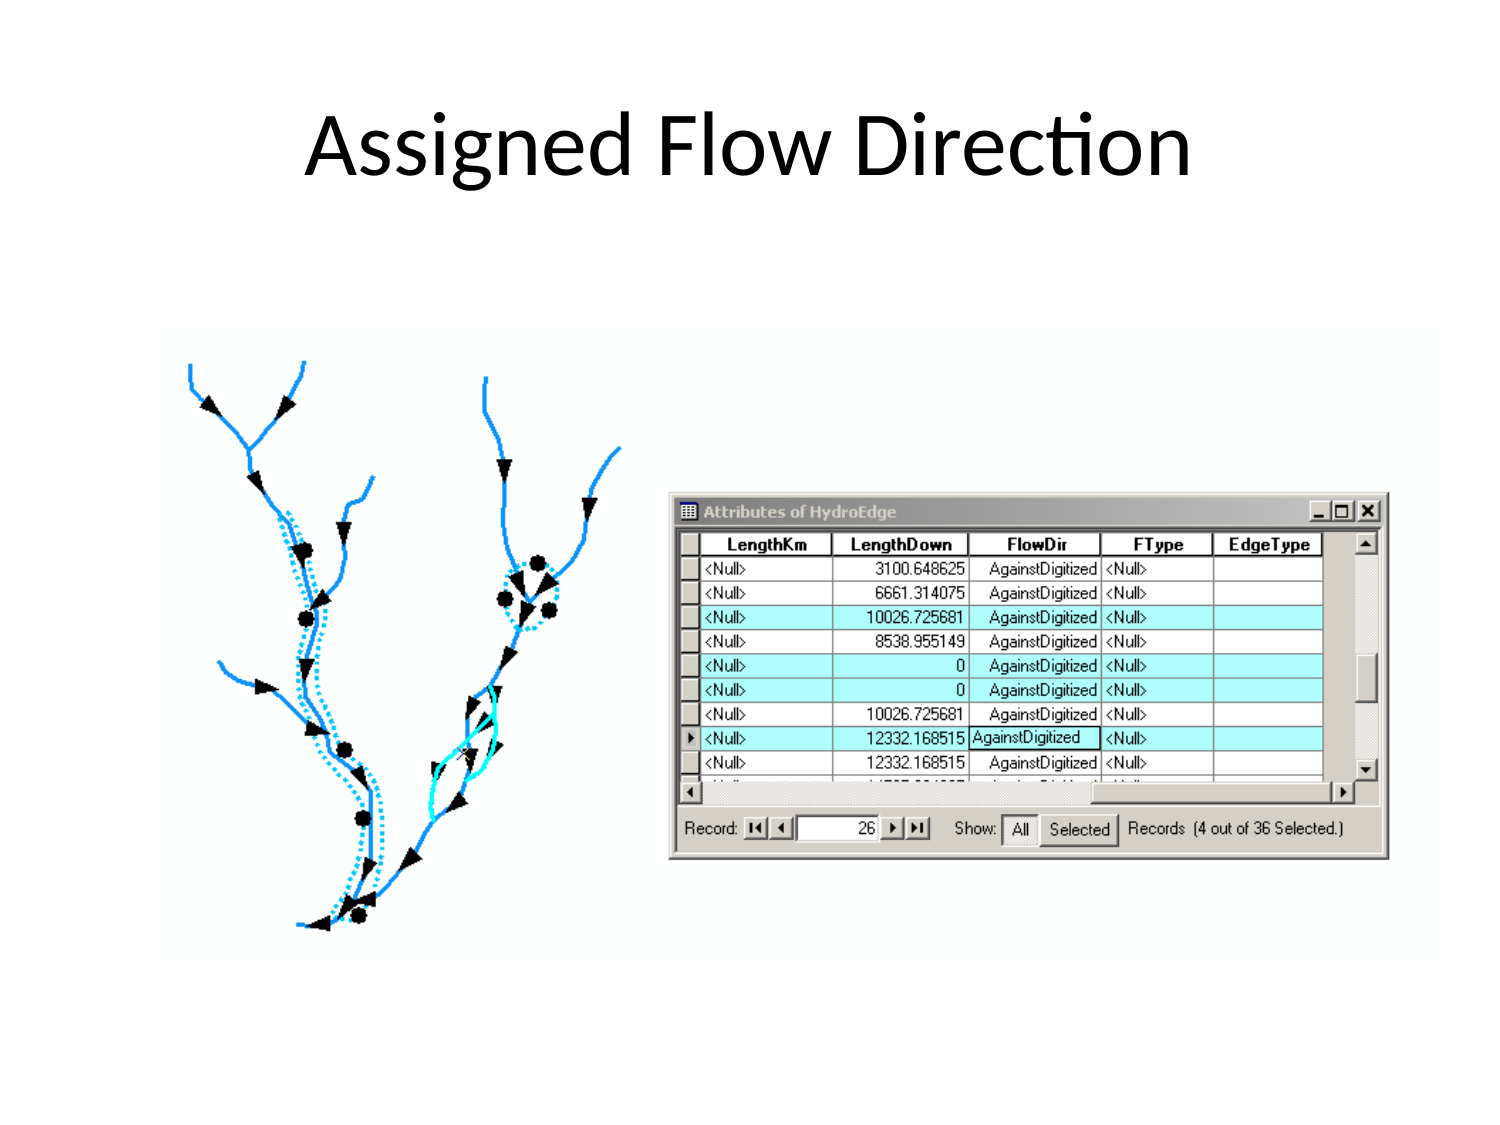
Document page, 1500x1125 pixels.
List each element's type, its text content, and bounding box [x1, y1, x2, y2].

picture [149, 324, 1442, 967]
title Assigned Flow Direction [75, 45, 1425, 233]
